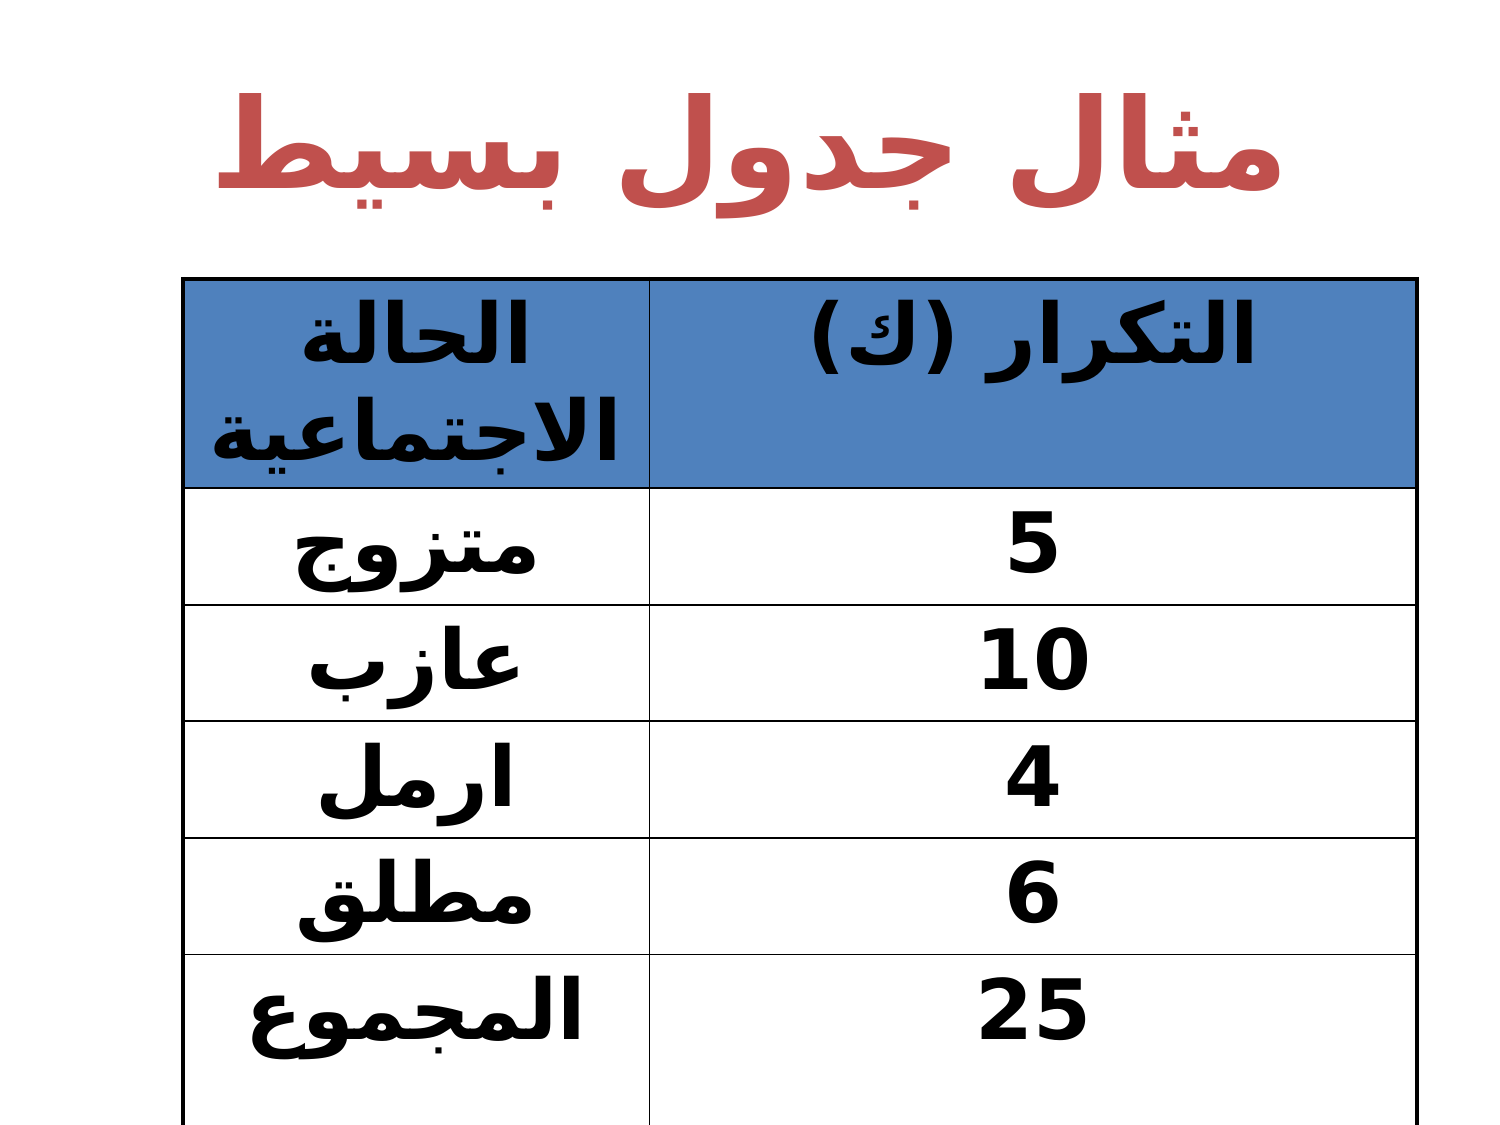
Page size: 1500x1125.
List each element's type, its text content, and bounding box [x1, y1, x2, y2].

table_cell مطلق [185, 839, 649, 954]
table_cell 10 [650, 606, 1415, 720]
title مثال جدول بسيط [75, 45, 1425, 233]
table_cell عازب [185, 606, 649, 720]
table_header الحالة الاجتماعية [185, 281, 649, 487]
table_header التكرار (ك) [650, 281, 1415, 487]
table_cell المجموع [185, 955, 649, 1125]
table_cell 25 [650, 955, 1415, 1125]
table_cell متزوج [185, 489, 649, 604]
table_cell 6 [650, 839, 1415, 954]
table_cell 5 [650, 489, 1415, 604]
table_cell 4 [650, 722, 1415, 837]
table_cell ارمل [185, 722, 649, 837]
